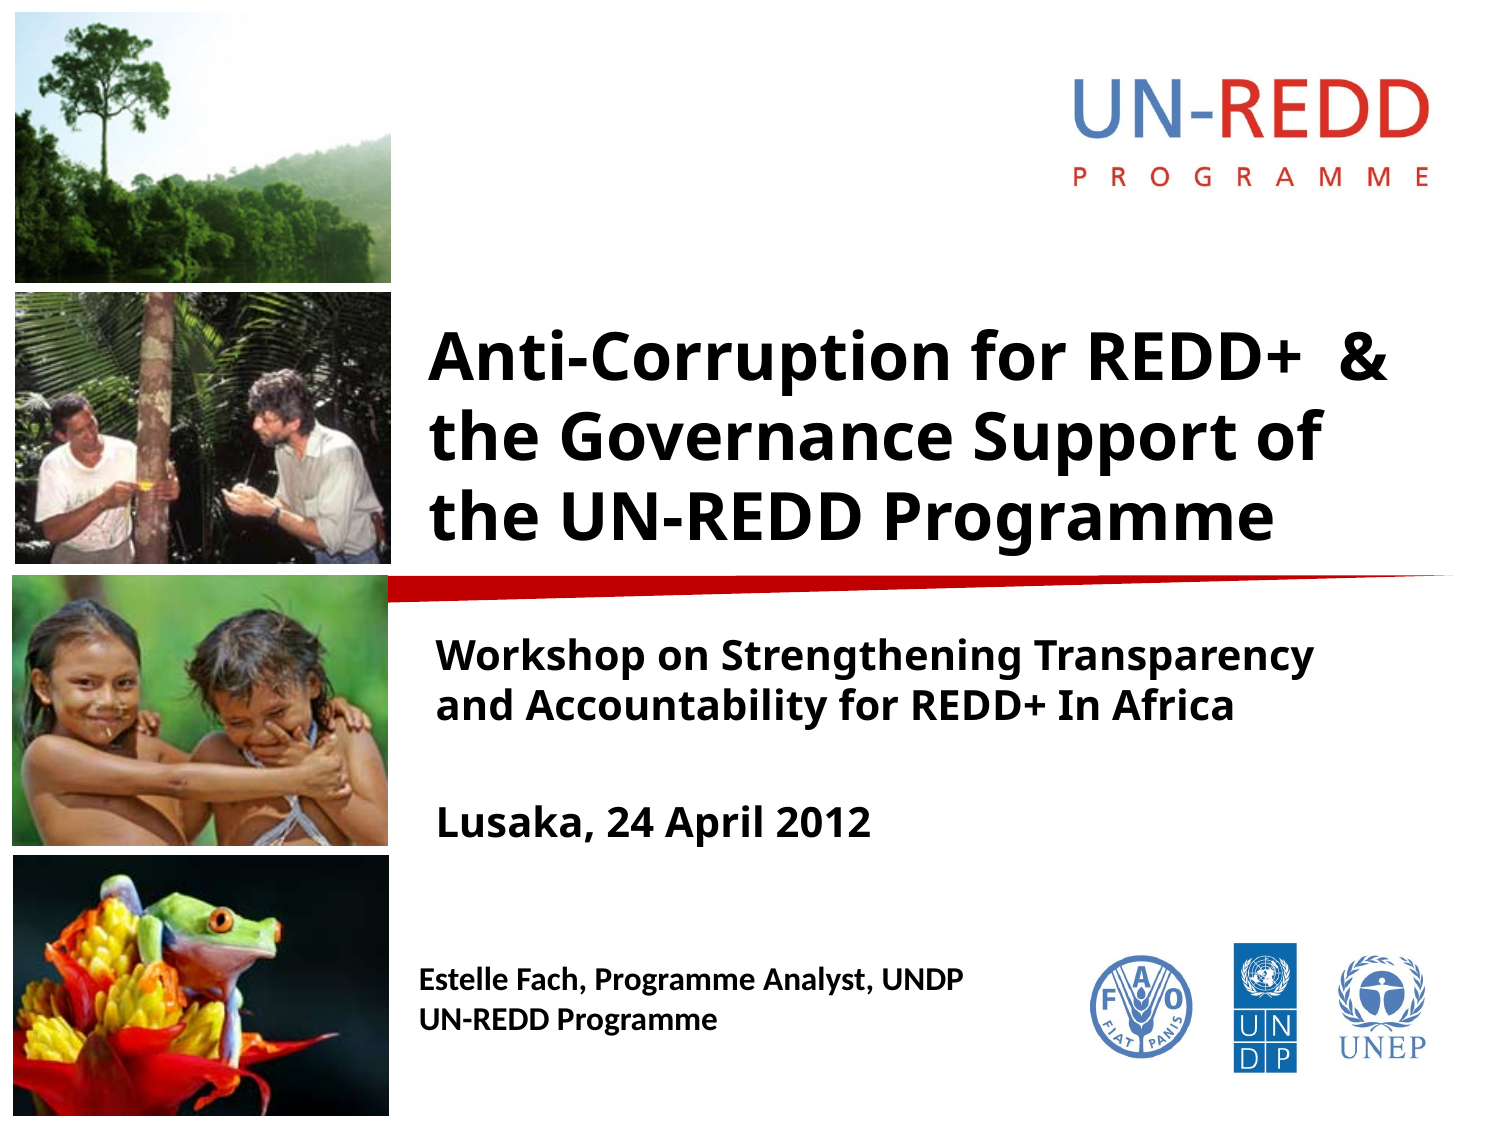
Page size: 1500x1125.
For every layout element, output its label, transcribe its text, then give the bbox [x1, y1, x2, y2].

picture [13, 855, 389, 1116]
list Workshop on Strengthening Transparency and Accountability for REDD+ In Africa Lusaka, 24 April 2012 [420, 620, 1394, 740]
picture [1090, 941, 1426, 1074]
title Anti-Corruption for REDD+ & the Governance Support of the UN-REDD Programme [413, 337, 1463, 562]
picture [12, 575, 388, 846]
picture [15, 12, 391, 283]
text_box Estelle Fach, Programme Analyst, UNDP UN-REDD Programme [404, 949, 1007, 1045]
picture [15, 292, 391, 564]
picture [1051, 40, 1439, 207]
